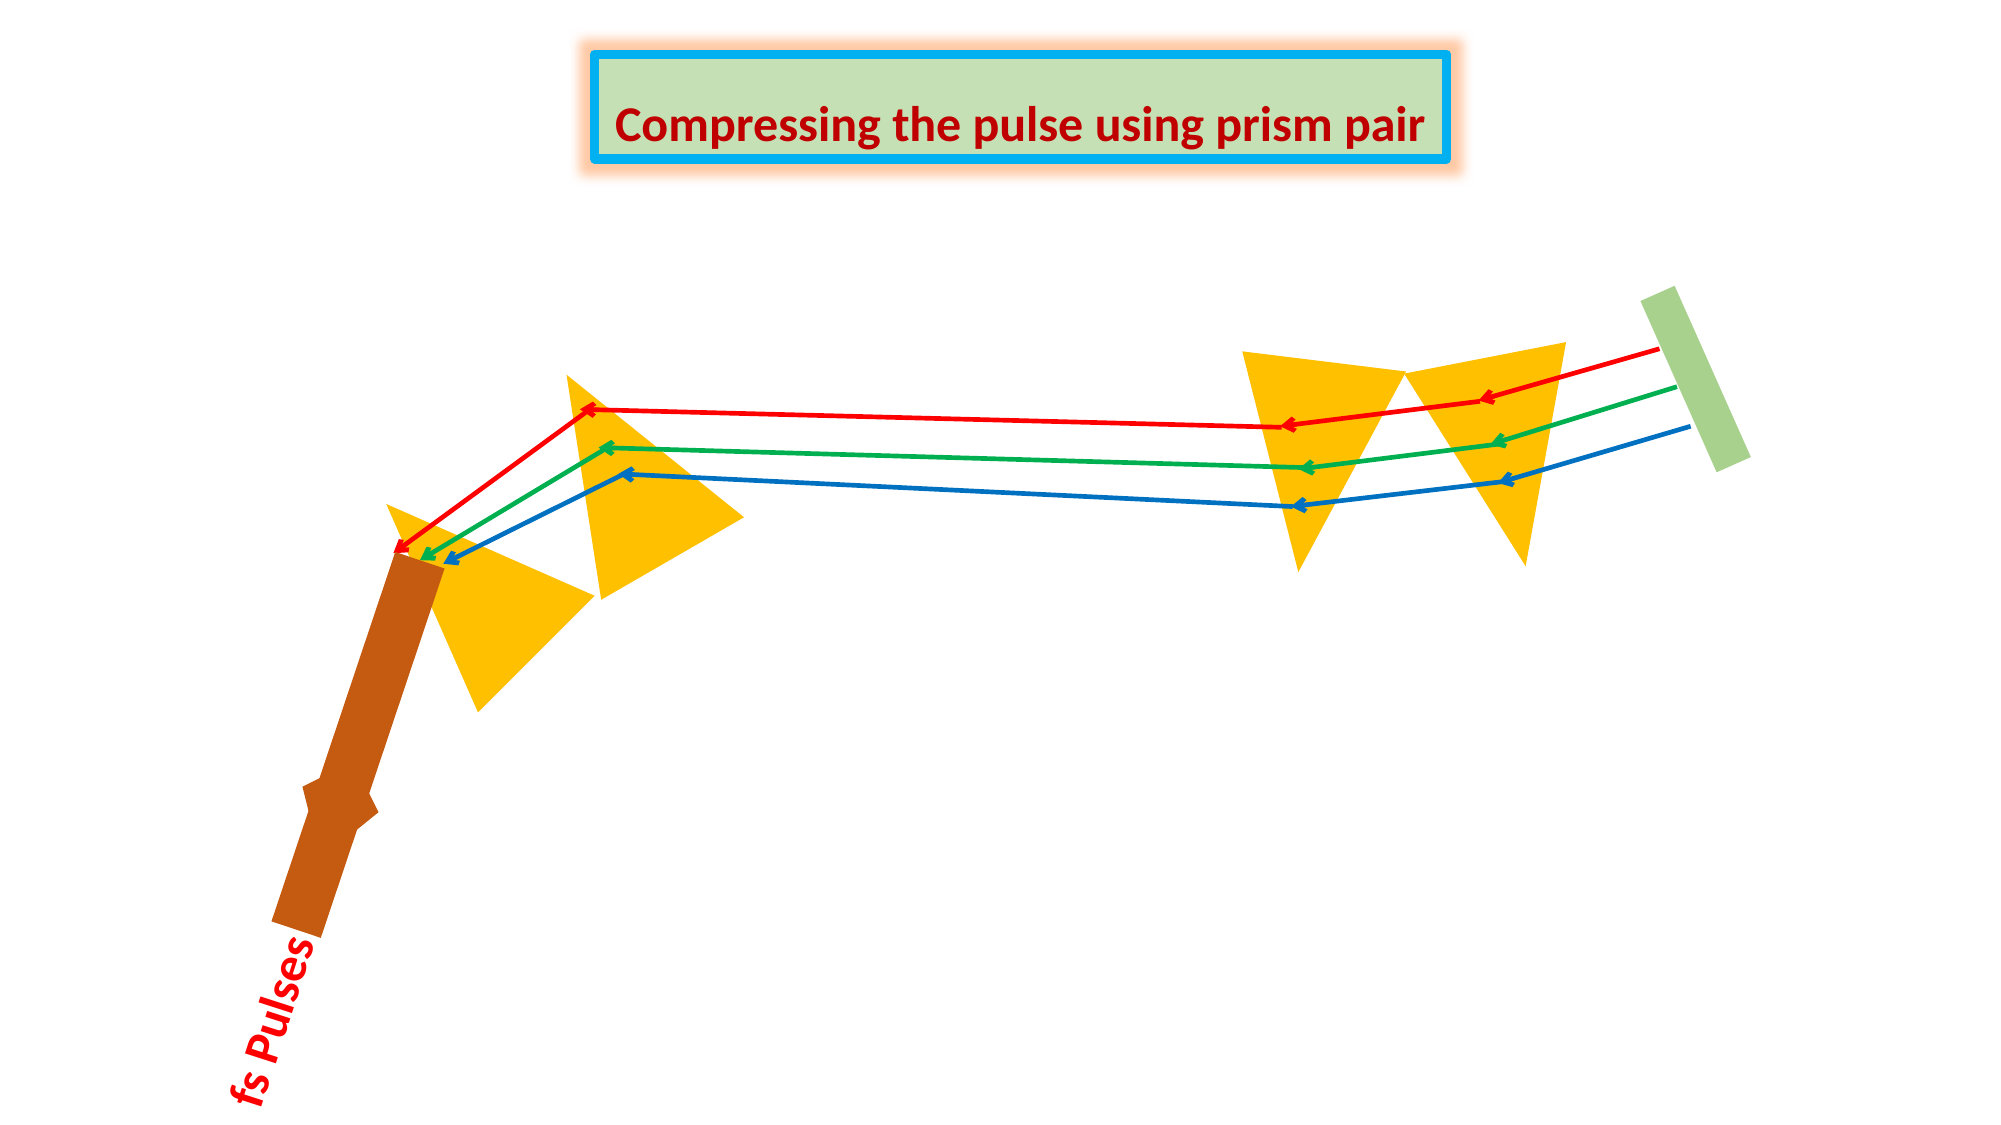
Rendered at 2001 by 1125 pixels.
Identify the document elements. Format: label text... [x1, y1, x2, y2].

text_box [1497, 426, 1691, 483]
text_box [362, 400, 719, 646]
text_box [1639, 284, 1753, 474]
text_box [443, 474, 623, 564]
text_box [1478, 348, 1660, 401]
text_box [1229, 342, 1587, 409]
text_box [1229, 483, 1587, 587]
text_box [419, 450, 604, 562]
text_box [1229, 468, 1497, 481]
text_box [333, 551, 384, 939]
text_box fs Pulses [167, 901, 335, 1125]
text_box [1229, 401, 1490, 447]
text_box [1293, 481, 1504, 507]
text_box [1298, 444, 1497, 470]
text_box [580, 409, 1282, 428]
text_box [598, 447, 1305, 468]
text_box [618, 473, 1293, 507]
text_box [1490, 386, 1677, 444]
text_box Compressing the pulse using prism pair [594, 54, 1447, 159]
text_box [393, 412, 586, 554]
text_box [1280, 401, 1481, 427]
